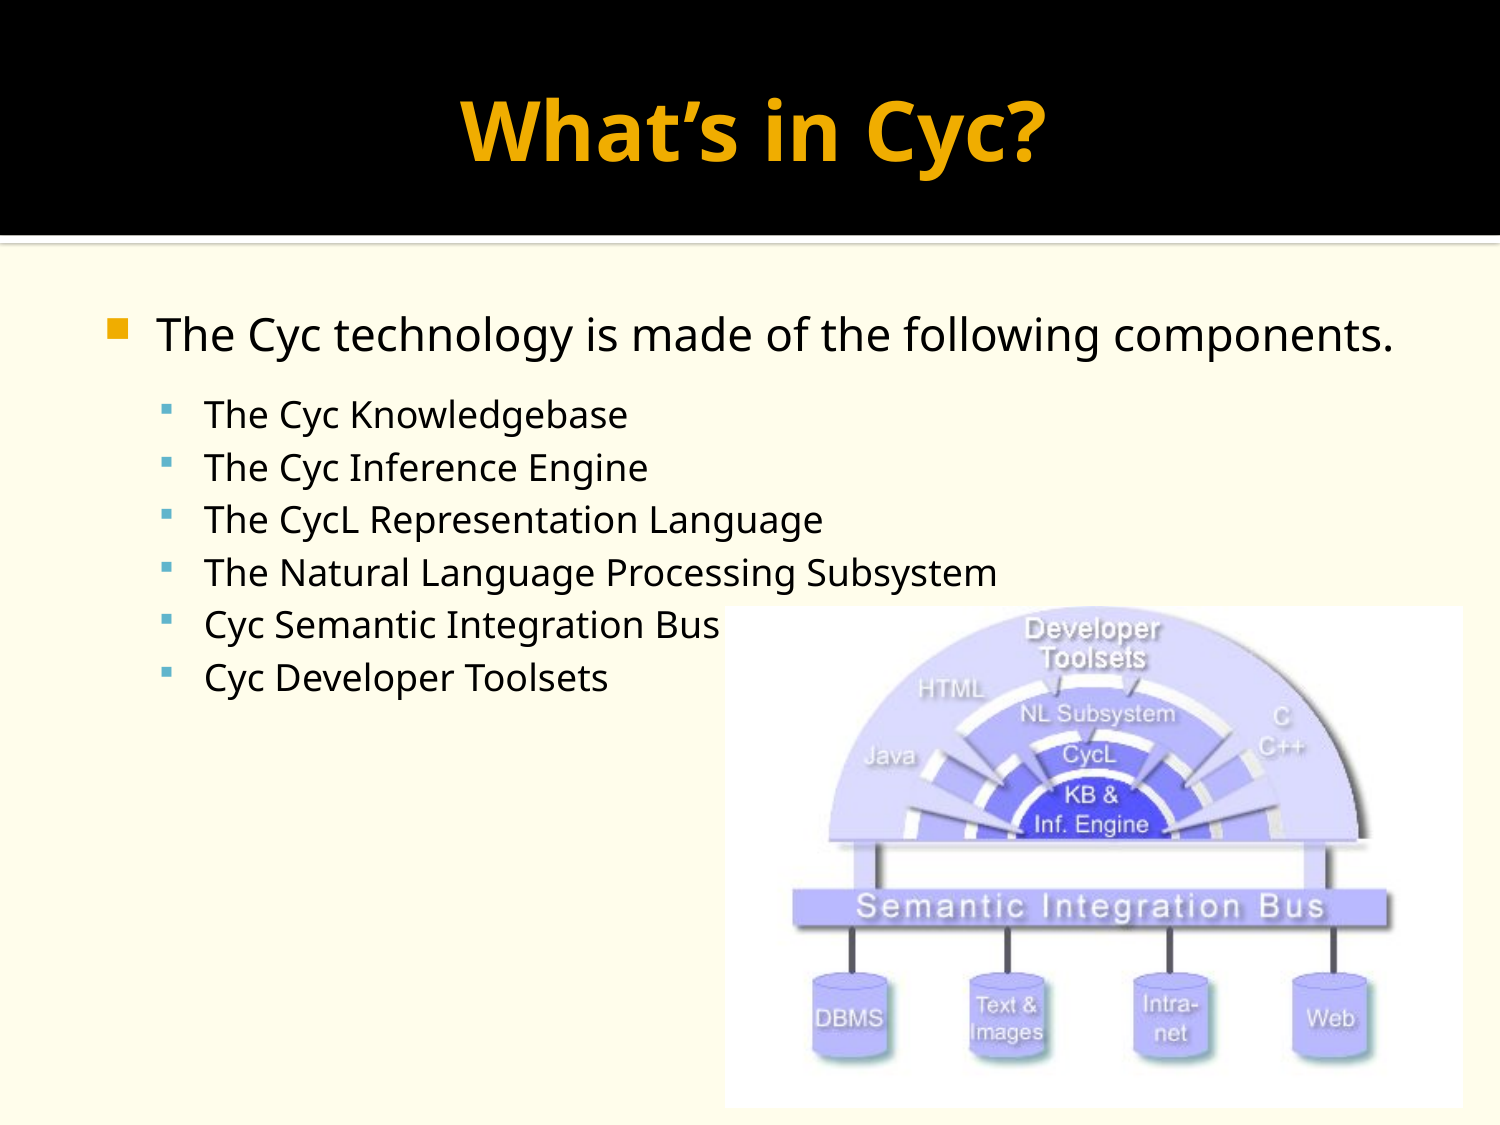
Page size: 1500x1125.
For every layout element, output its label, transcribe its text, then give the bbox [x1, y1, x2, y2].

title What’s in Cyc? [75, 25, 1425, 231]
picture [724, 606, 1463, 1108]
list The Cyc technology is made of the following components. The Cyc Knowledgebase The Cyc Inference Engine The CycL Representation Language The Natural Language Processing Subsystem Cyc Semantic Integration Bus Cyc Developer Toolsets [75, 291, 1425, 1050]
